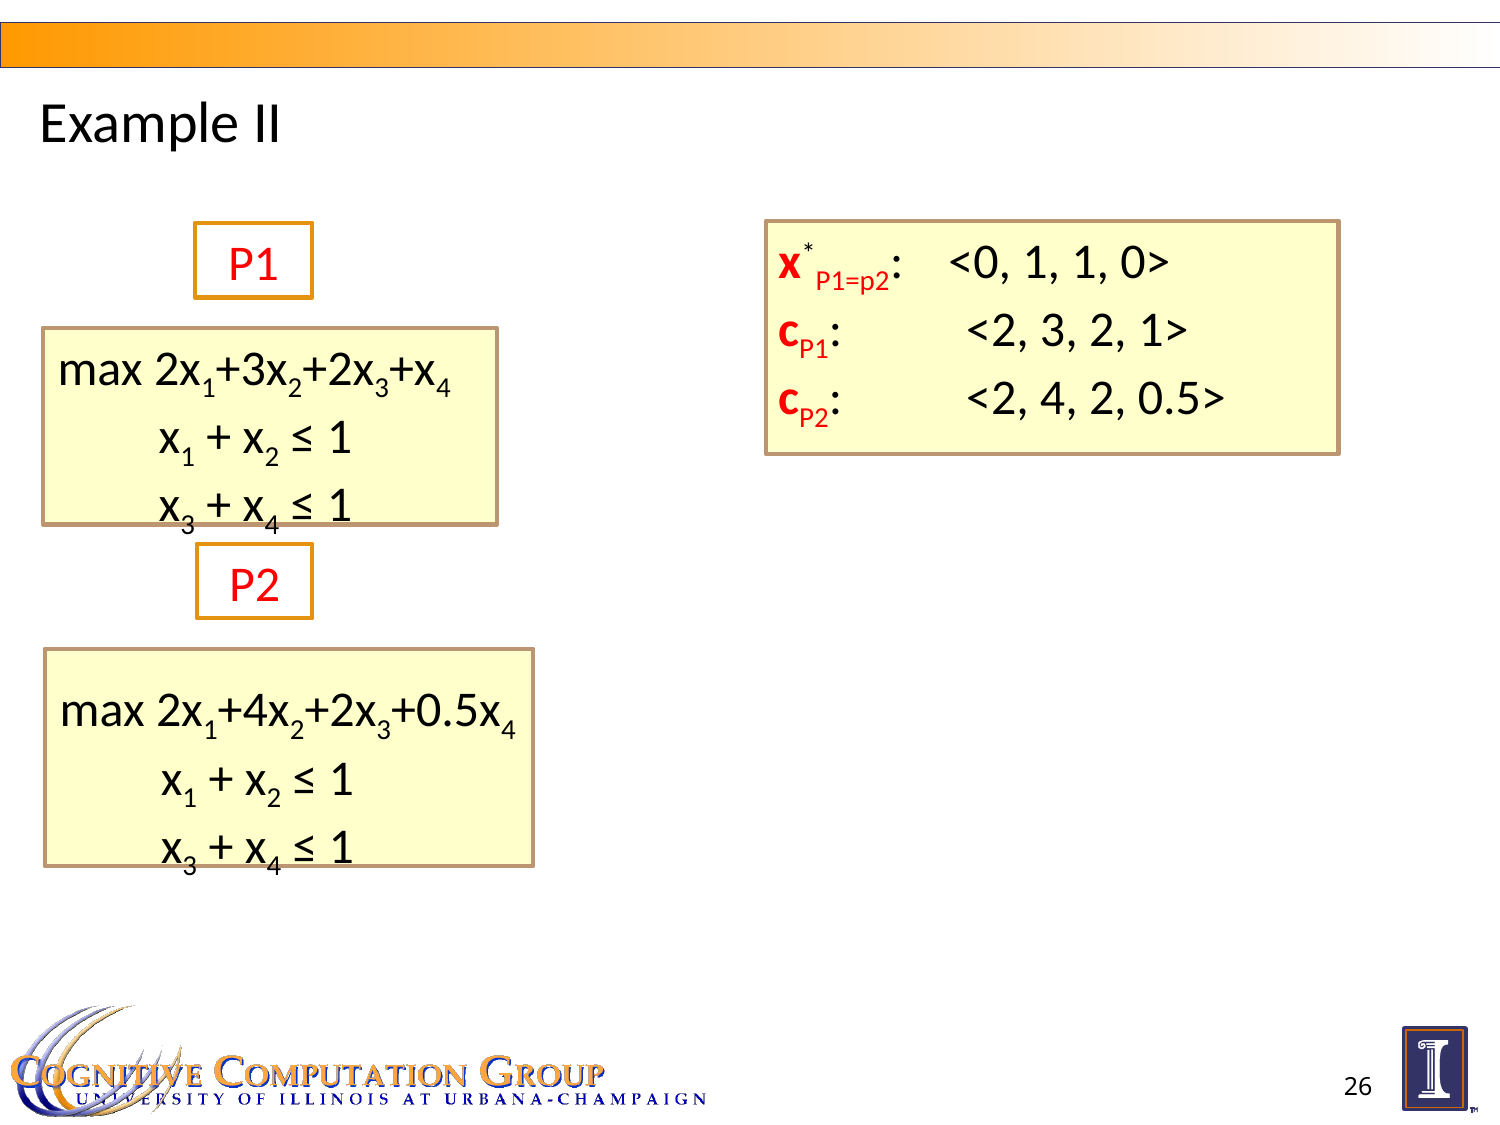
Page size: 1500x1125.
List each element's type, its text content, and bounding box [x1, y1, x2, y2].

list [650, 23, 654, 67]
text_box [764, 219, 1341, 456]
text_box x*P1=p2: <0, 1, 1, 0> cP1: <2, 3, 2, 1> cP2: <2, 4, 2, 0.5> [763, 220, 1317, 501]
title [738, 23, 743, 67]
text_box P1 [193, 221, 314, 300]
title Example II [24, 74, 1376, 163]
text_box Q [562, 23, 566, 67]
text_box max 2x1+4x2+2x3+0.5x4 x1 + x2 ≤ 1 x3 + x4 ≤ 1 [43, 667, 556, 891]
text_box [43, 647, 535, 667]
slide_number 26 [1237, 1074, 1388, 1113]
text_box P2 [195, 542, 314, 620]
text_box max 2x1+3x2+2x3+x4 x1 + x2 ≤ 1 x3 + x4 ≤ 1 [41, 326, 499, 549]
picture [0, 1000, 713, 1125]
